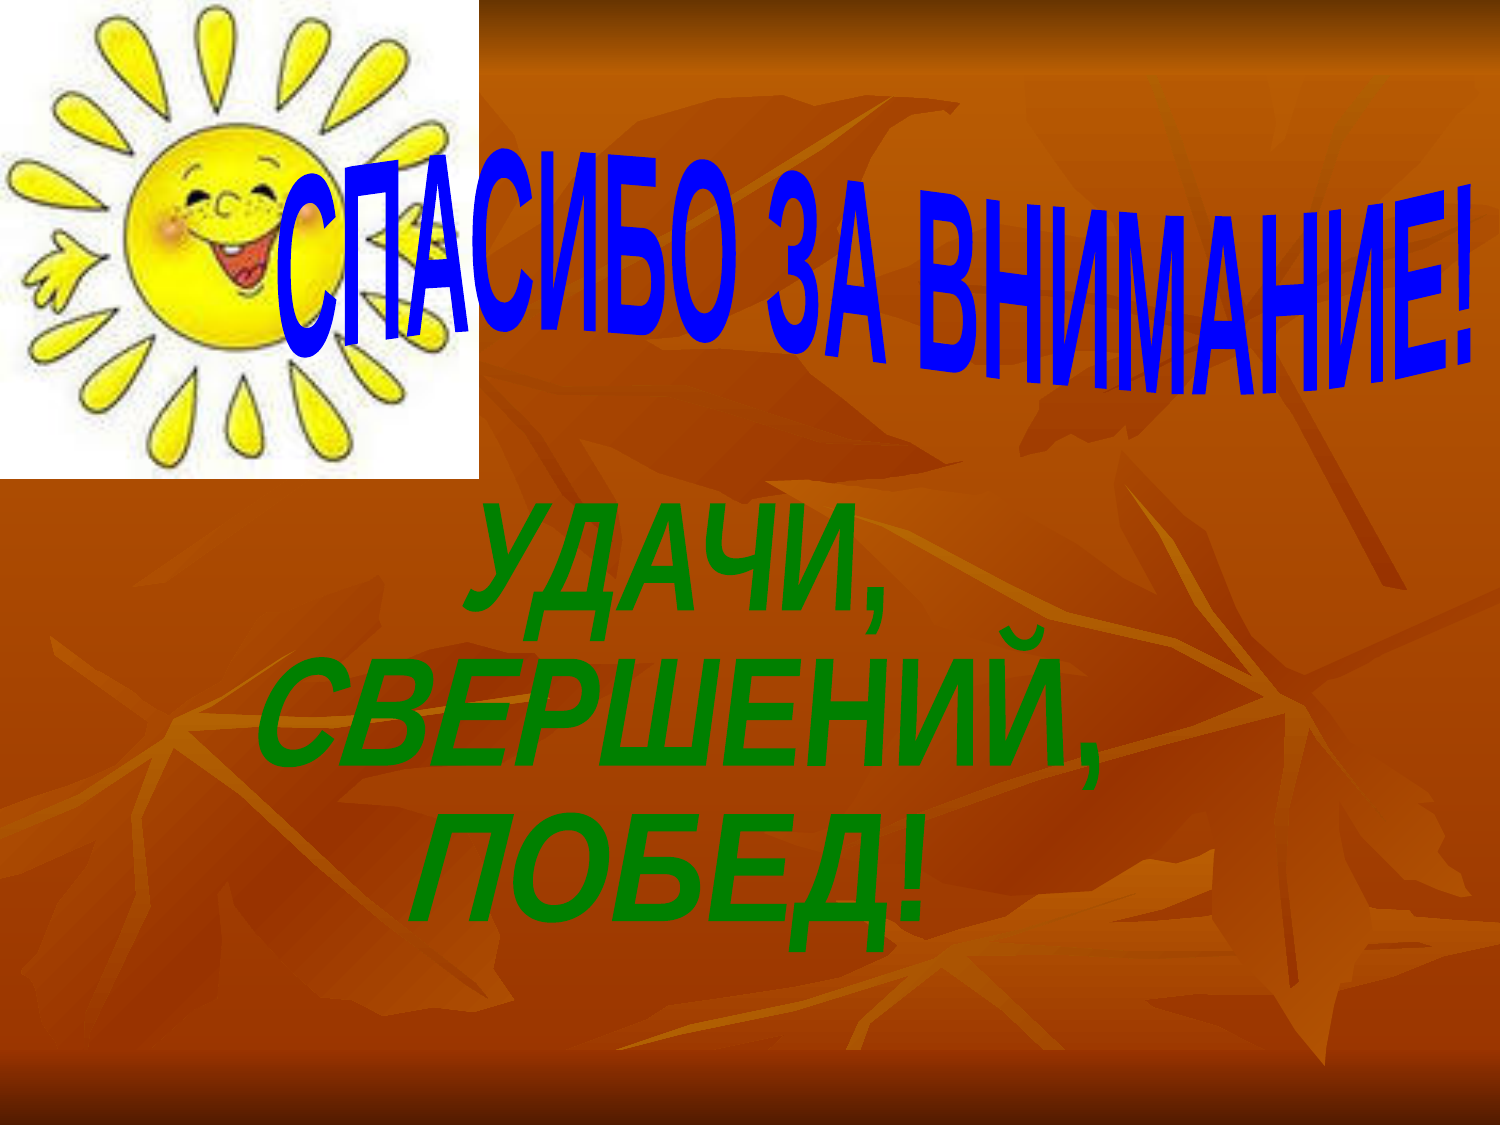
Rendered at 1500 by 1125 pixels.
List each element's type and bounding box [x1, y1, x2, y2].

picture [0, 0, 479, 479]
